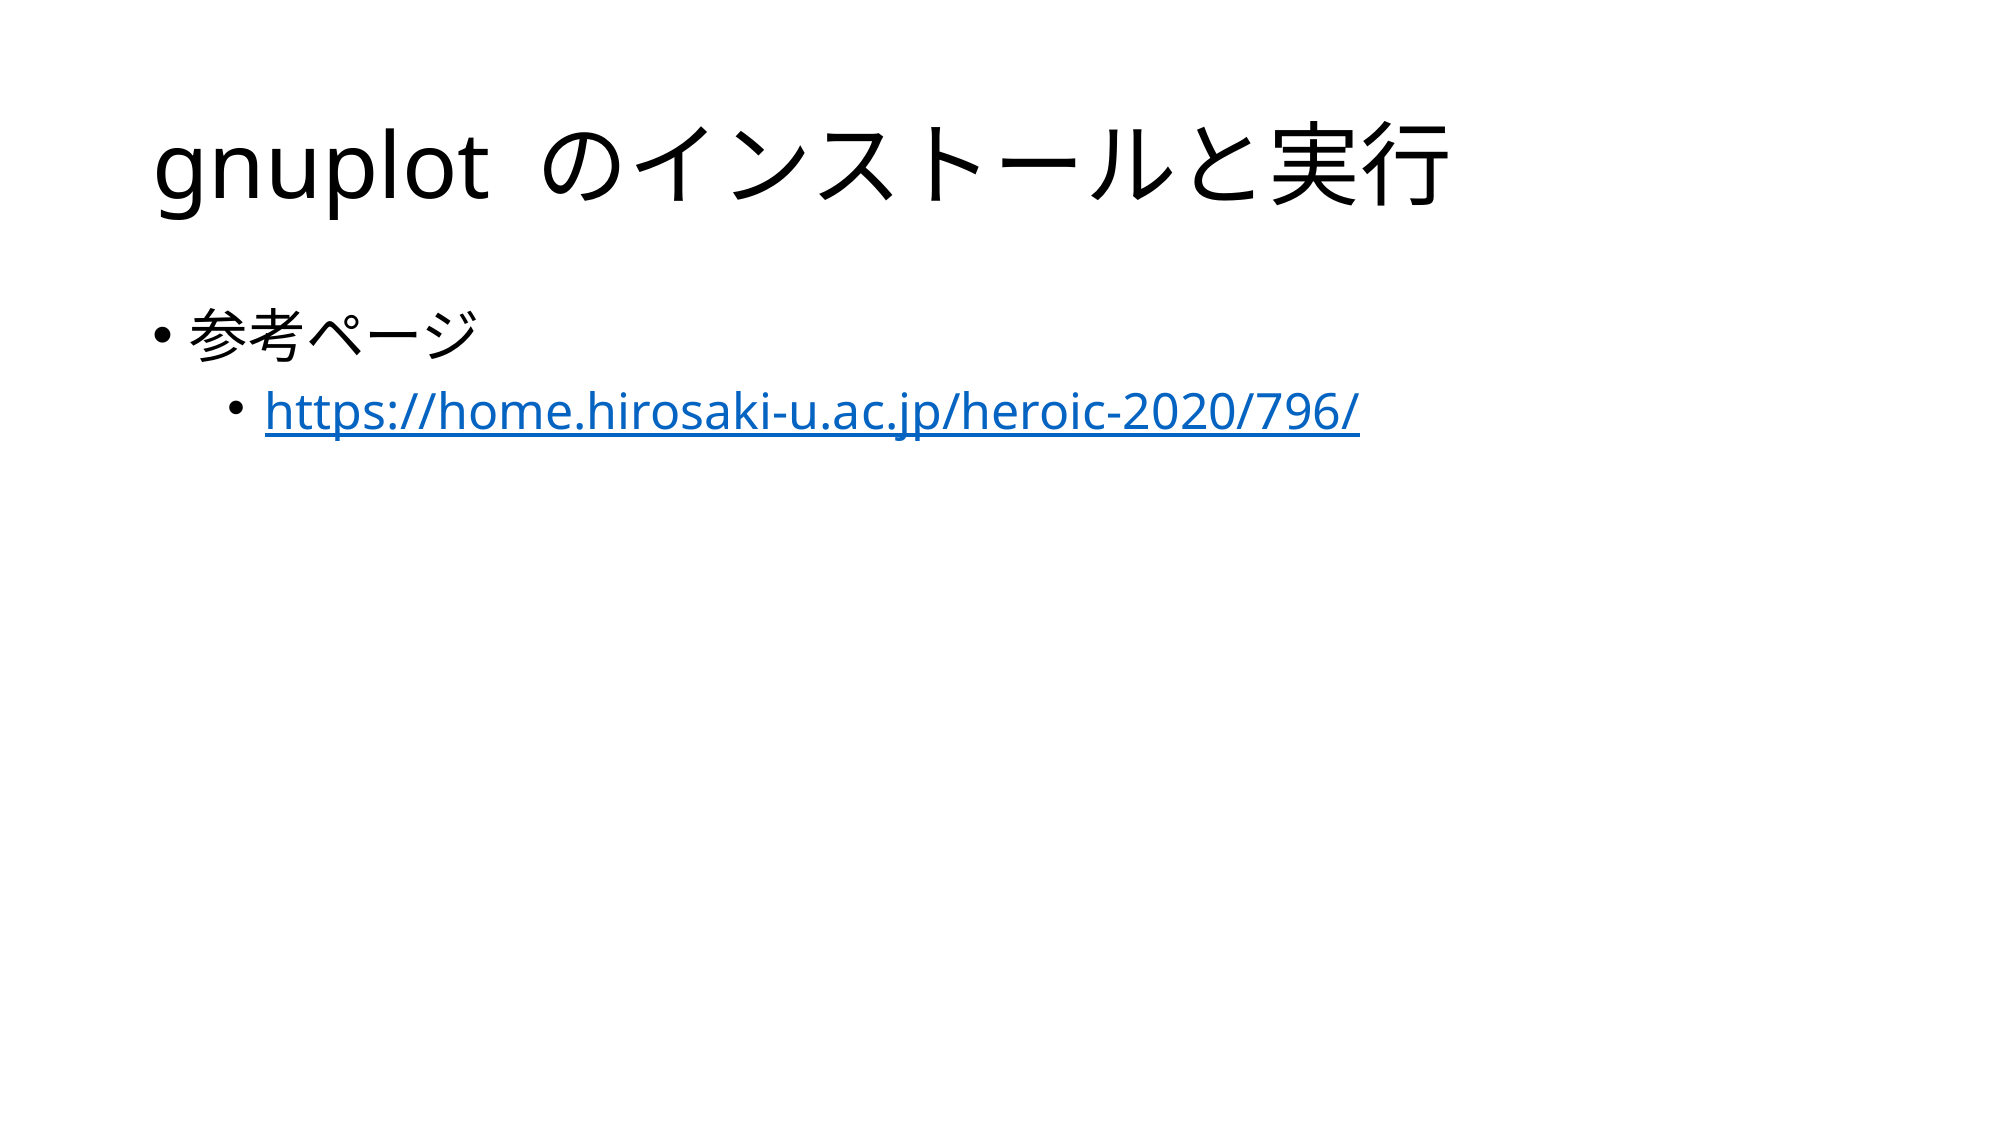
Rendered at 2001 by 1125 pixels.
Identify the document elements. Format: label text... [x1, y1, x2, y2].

list 参考ページ https://home.hirosaki-u.ac.jp/heroic-2020/796/ [137, 299, 1863, 1014]
title gnuplot のインストールと実行 [137, 59, 1863, 278]
